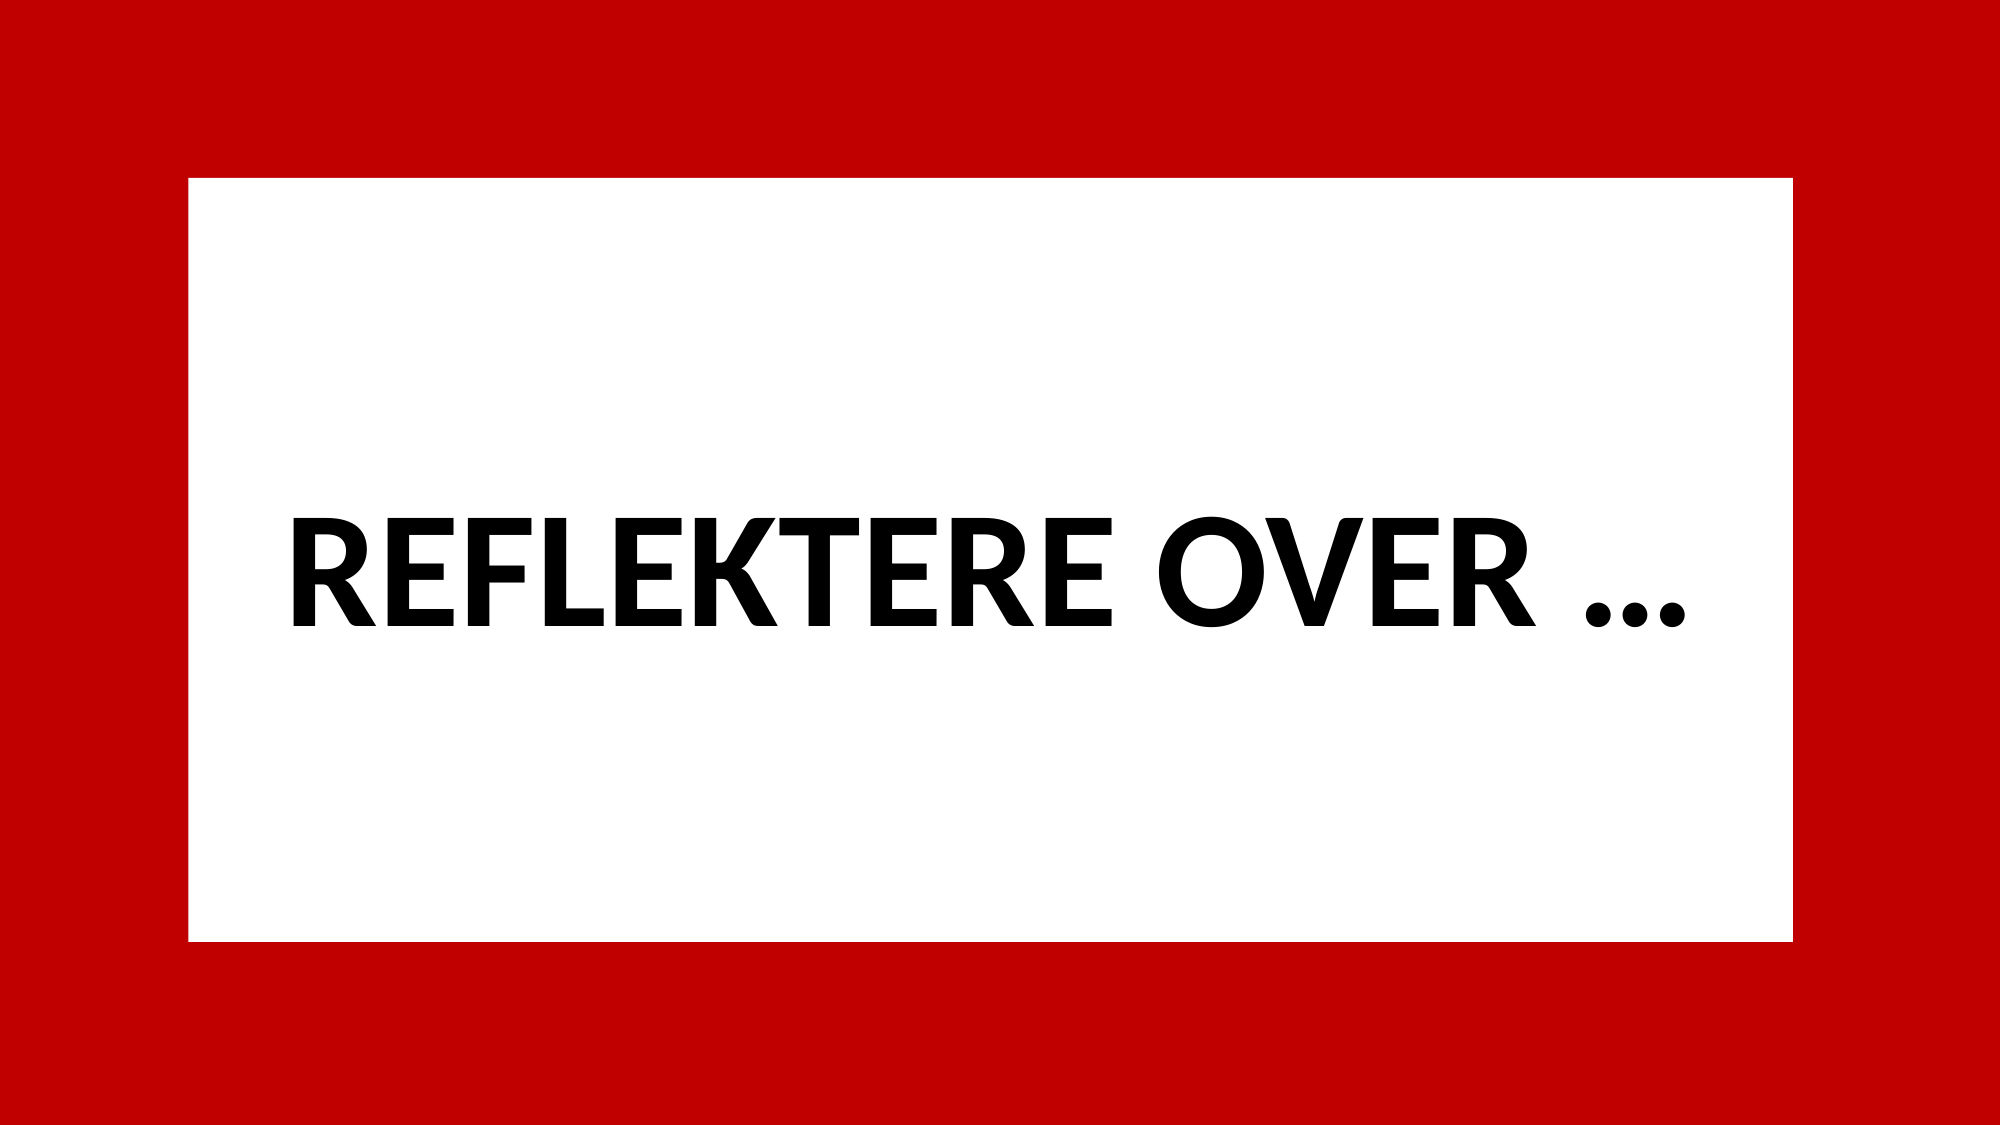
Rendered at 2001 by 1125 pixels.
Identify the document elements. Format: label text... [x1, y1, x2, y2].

text_box REFLEKTERE OVER … [187, 177, 1794, 943]
